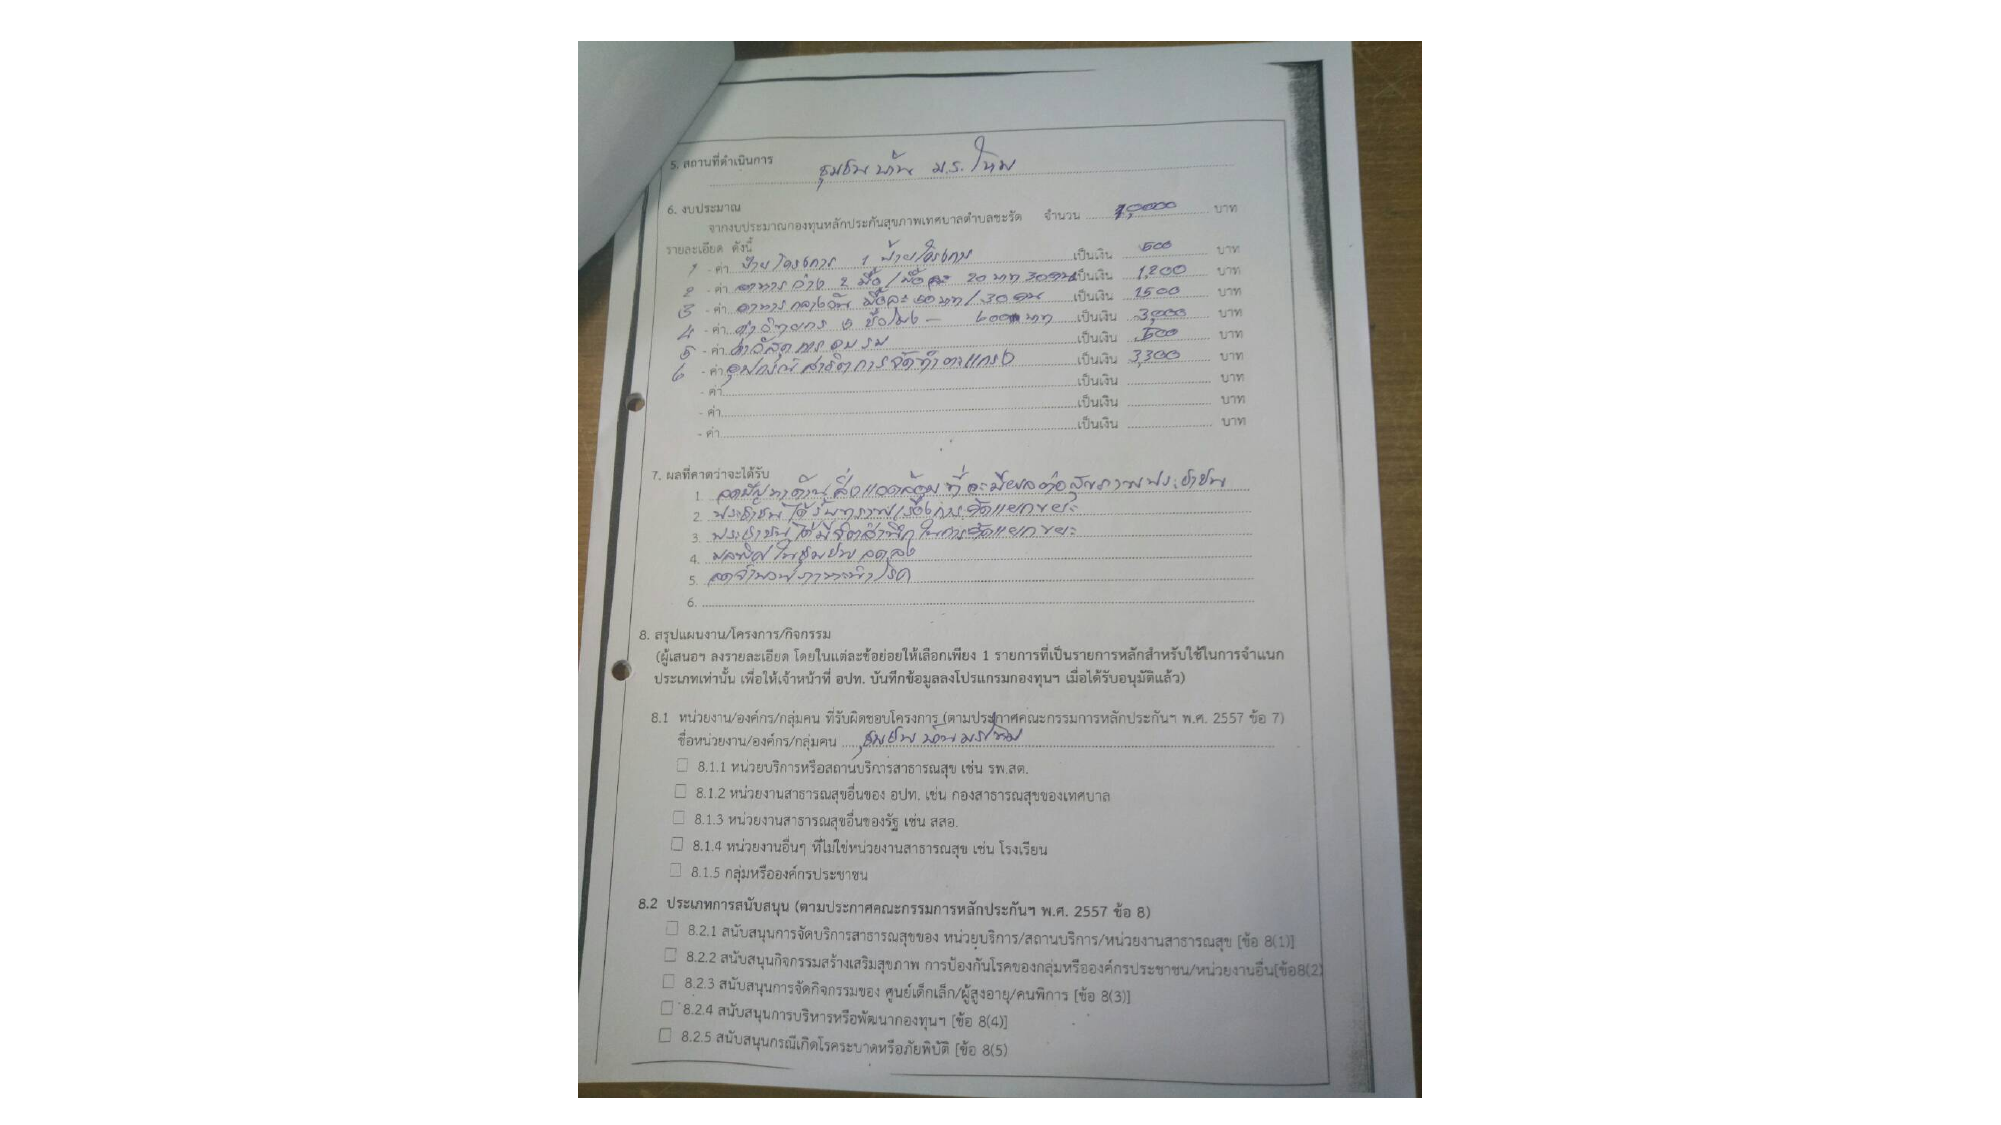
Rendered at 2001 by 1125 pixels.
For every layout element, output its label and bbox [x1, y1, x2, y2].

picture [577, 41, 1422, 1098]
